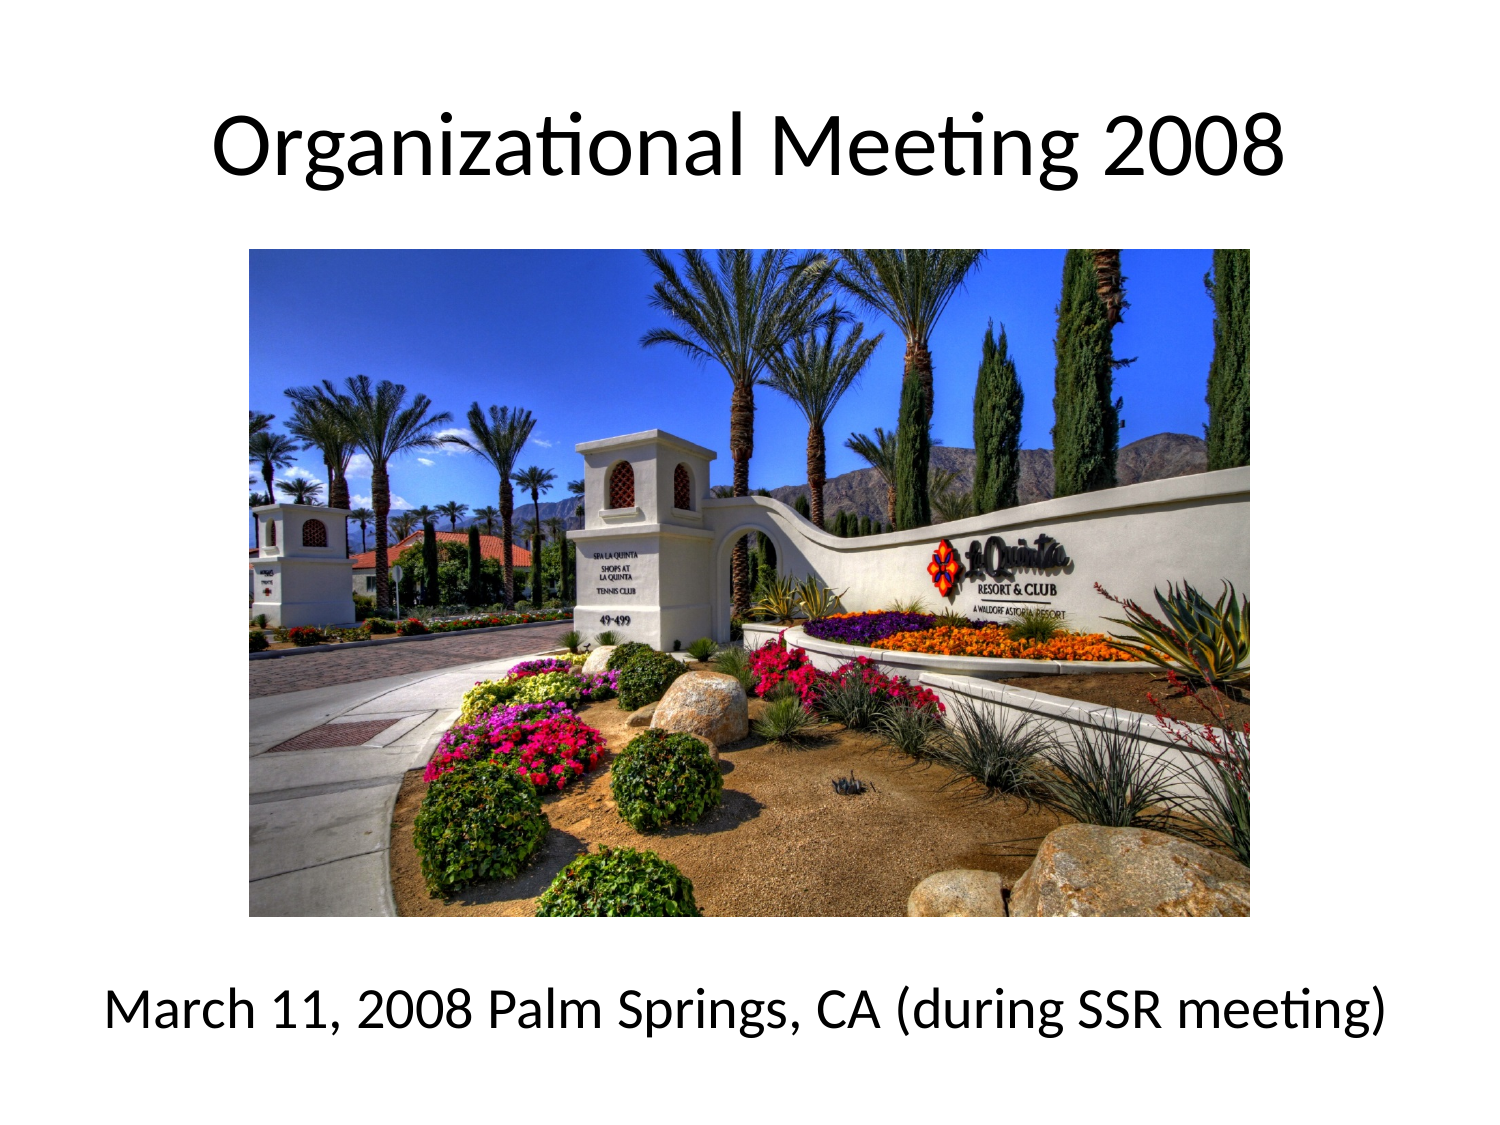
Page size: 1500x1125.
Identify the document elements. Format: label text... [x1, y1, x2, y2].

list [249, 249, 1251, 918]
text_box March 11, 2008 Palm Springs, CA (during SSR meeting) [89, 962, 1418, 1048]
title Organizational Meeting 2008 [75, 45, 1425, 233]
